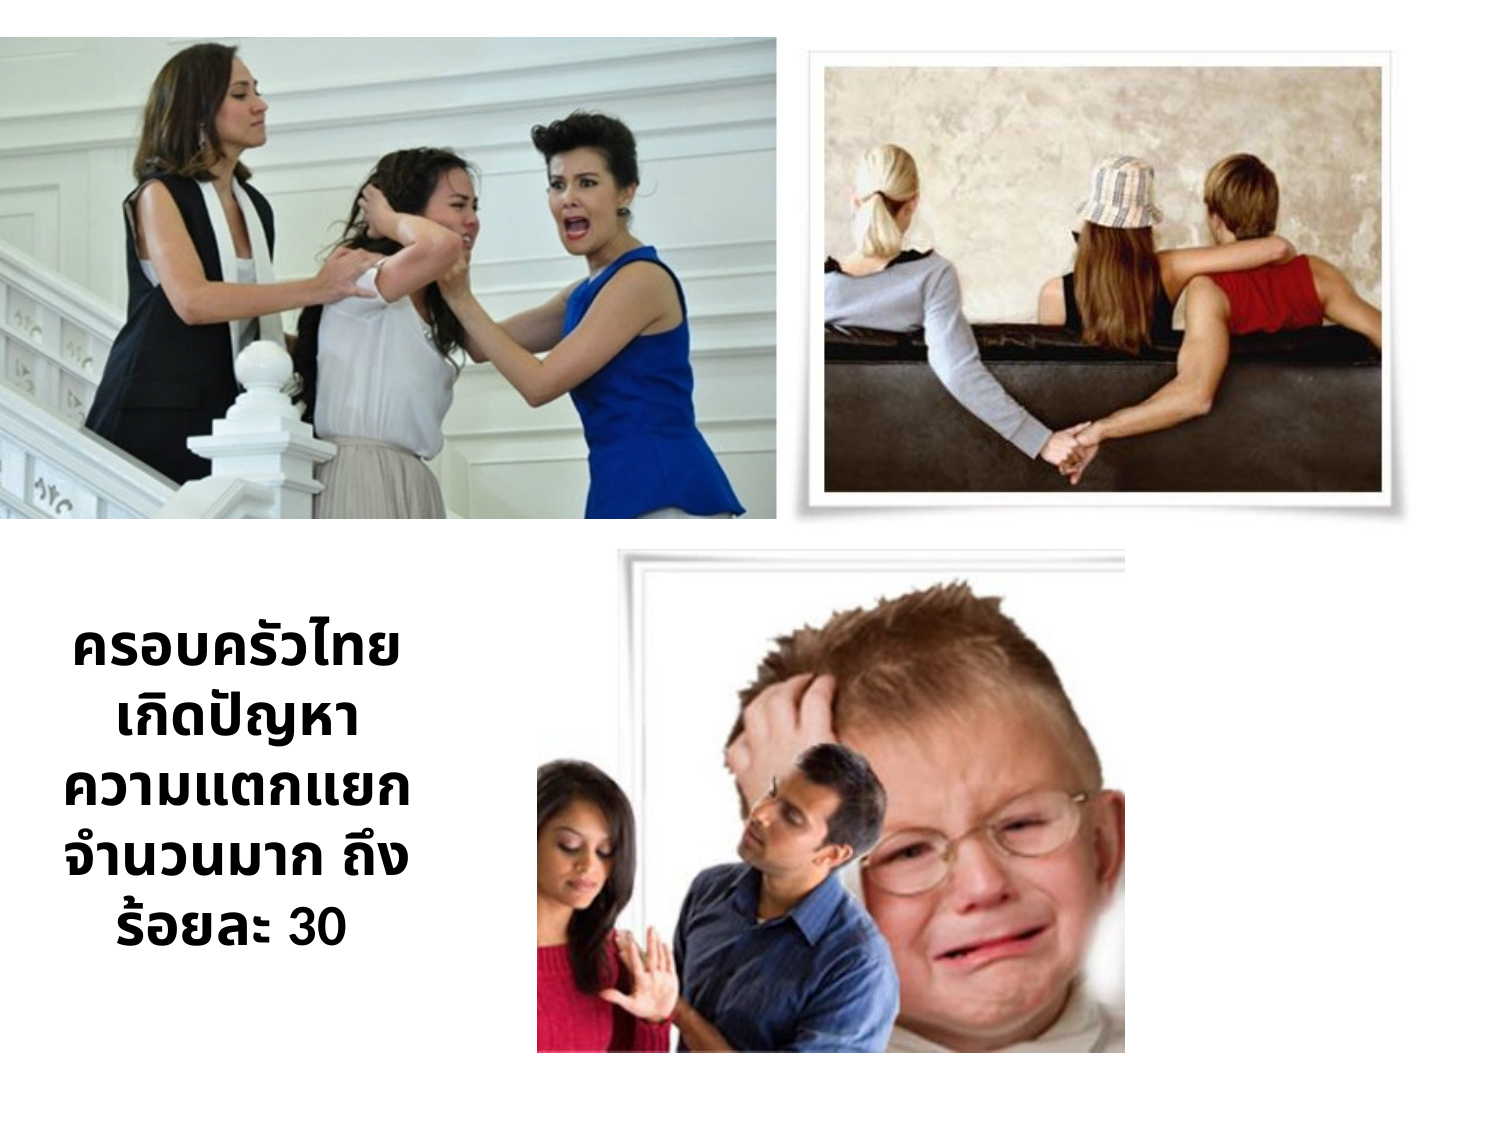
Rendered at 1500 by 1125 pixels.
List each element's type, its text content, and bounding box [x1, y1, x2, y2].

picture [537, 549, 1126, 1054]
picture [787, 37, 1415, 530]
text_box ครอบครัวไทยเกิดปัญหาความแตกแยกจำนวนมาก ถึงร้อยละ 30 [37, 600, 438, 965]
picture [0, 37, 783, 519]
